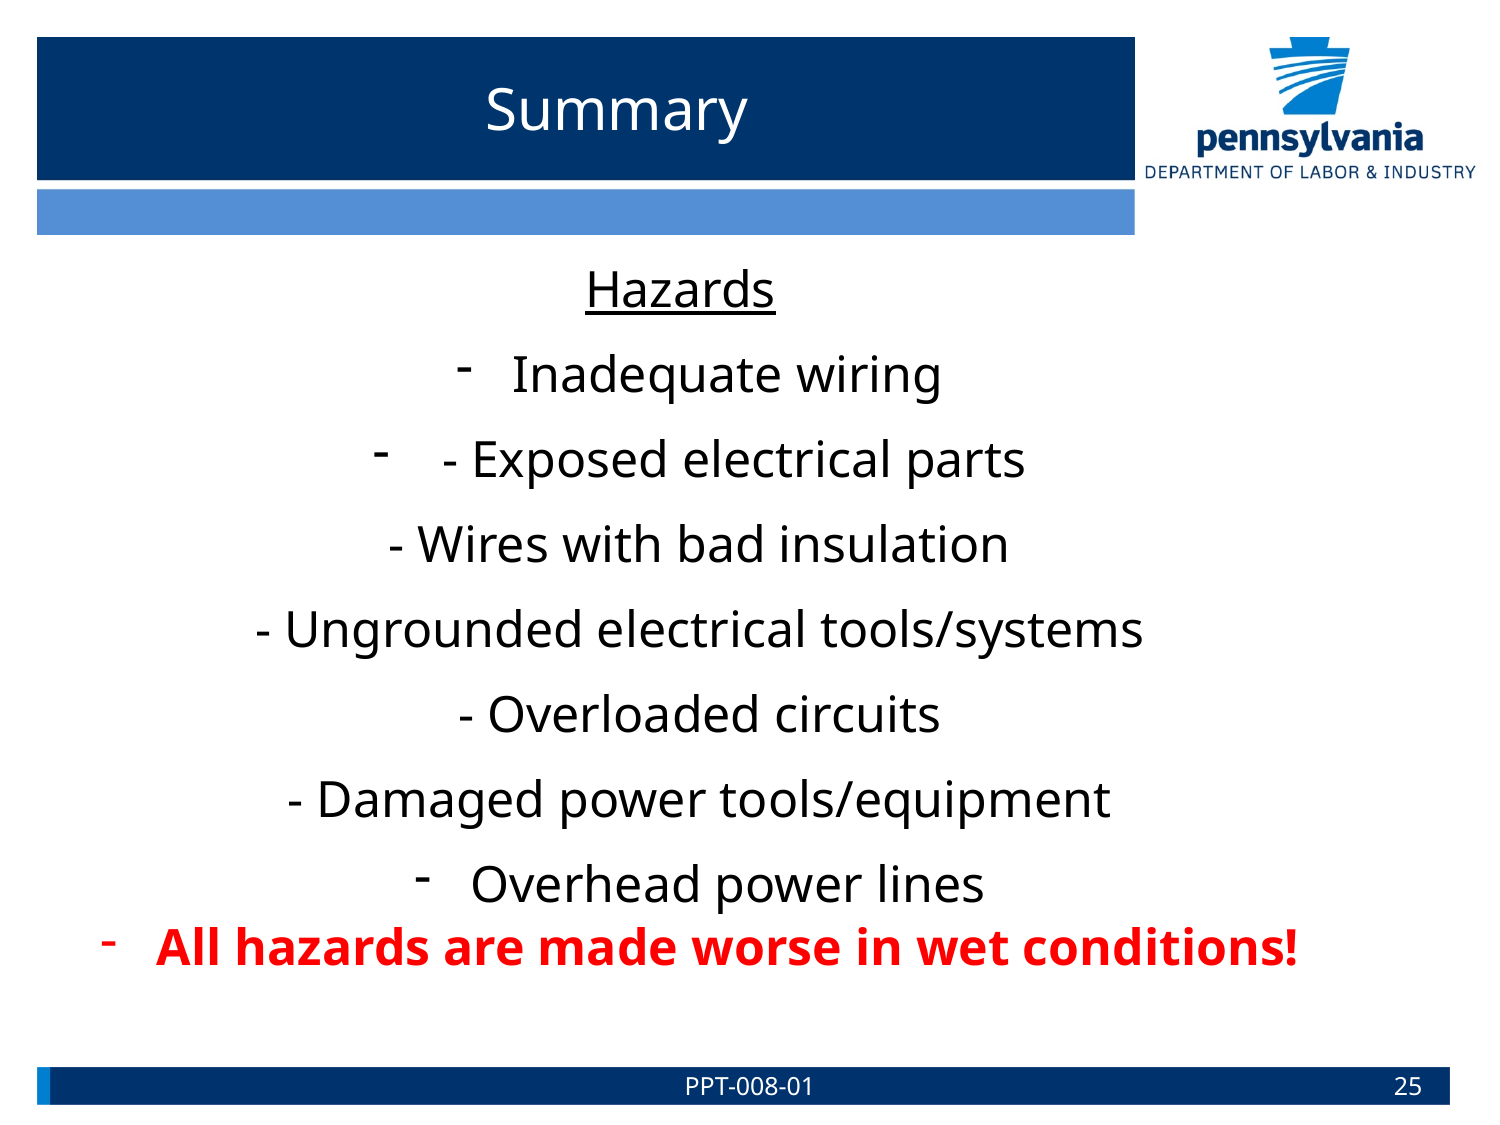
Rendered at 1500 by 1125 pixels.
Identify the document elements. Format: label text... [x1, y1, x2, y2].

picture [1144, 37, 1482, 187]
title Summary [0, 0, 1251, 151]
picture [1438, 1067, 1450, 1105]
slide_number 25 [1124, 1062, 1438, 1125]
footer PPT-008-01 [512, 1062, 988, 1125]
list Hazards Inadequate wiring - Exposed electrical parts - Wires with bad insulation - Ungrounded electrical tools/systems - Overloaded circuits - Damaged power tools/equipment Overhead power lines All hazards are made worse in wet conditions! [37, 249, 1363, 1101]
picture [37, 1101, 512, 1105]
picture [988, 1101, 1124, 1105]
picture [37, 151, 1135, 235]
